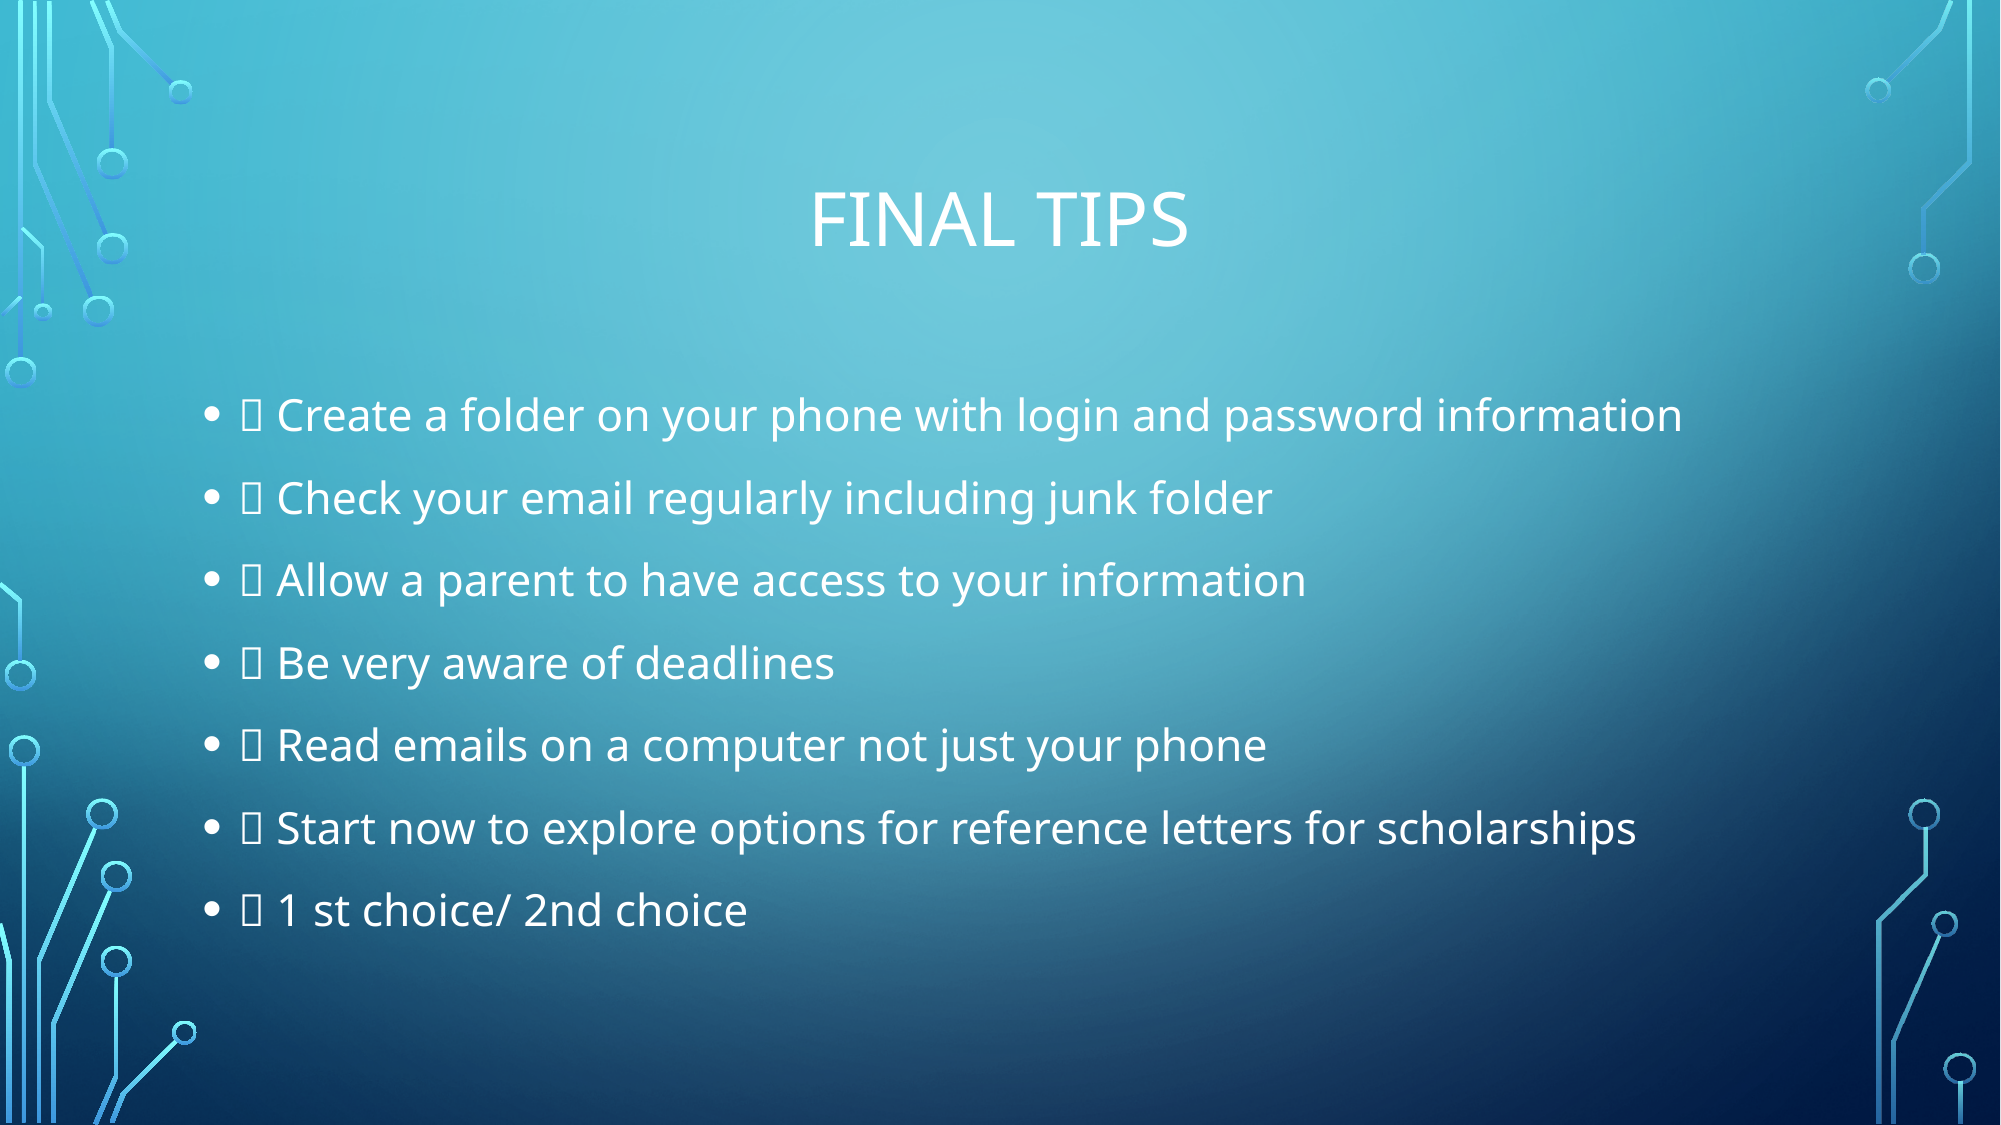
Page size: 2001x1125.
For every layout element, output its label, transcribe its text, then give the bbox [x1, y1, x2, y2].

title Final Tips [187, 101, 1813, 344]
list  Create a folder on your phone with login and password information  Check your email regularly including junk folder  Allow a parent to have access to your information  Be very aware of deadlines  Read emails on a computer not just your phone  Start now to explore options for reference letters for scholarships  1 st choice/ 2nd choice [187, 369, 1813, 950]
